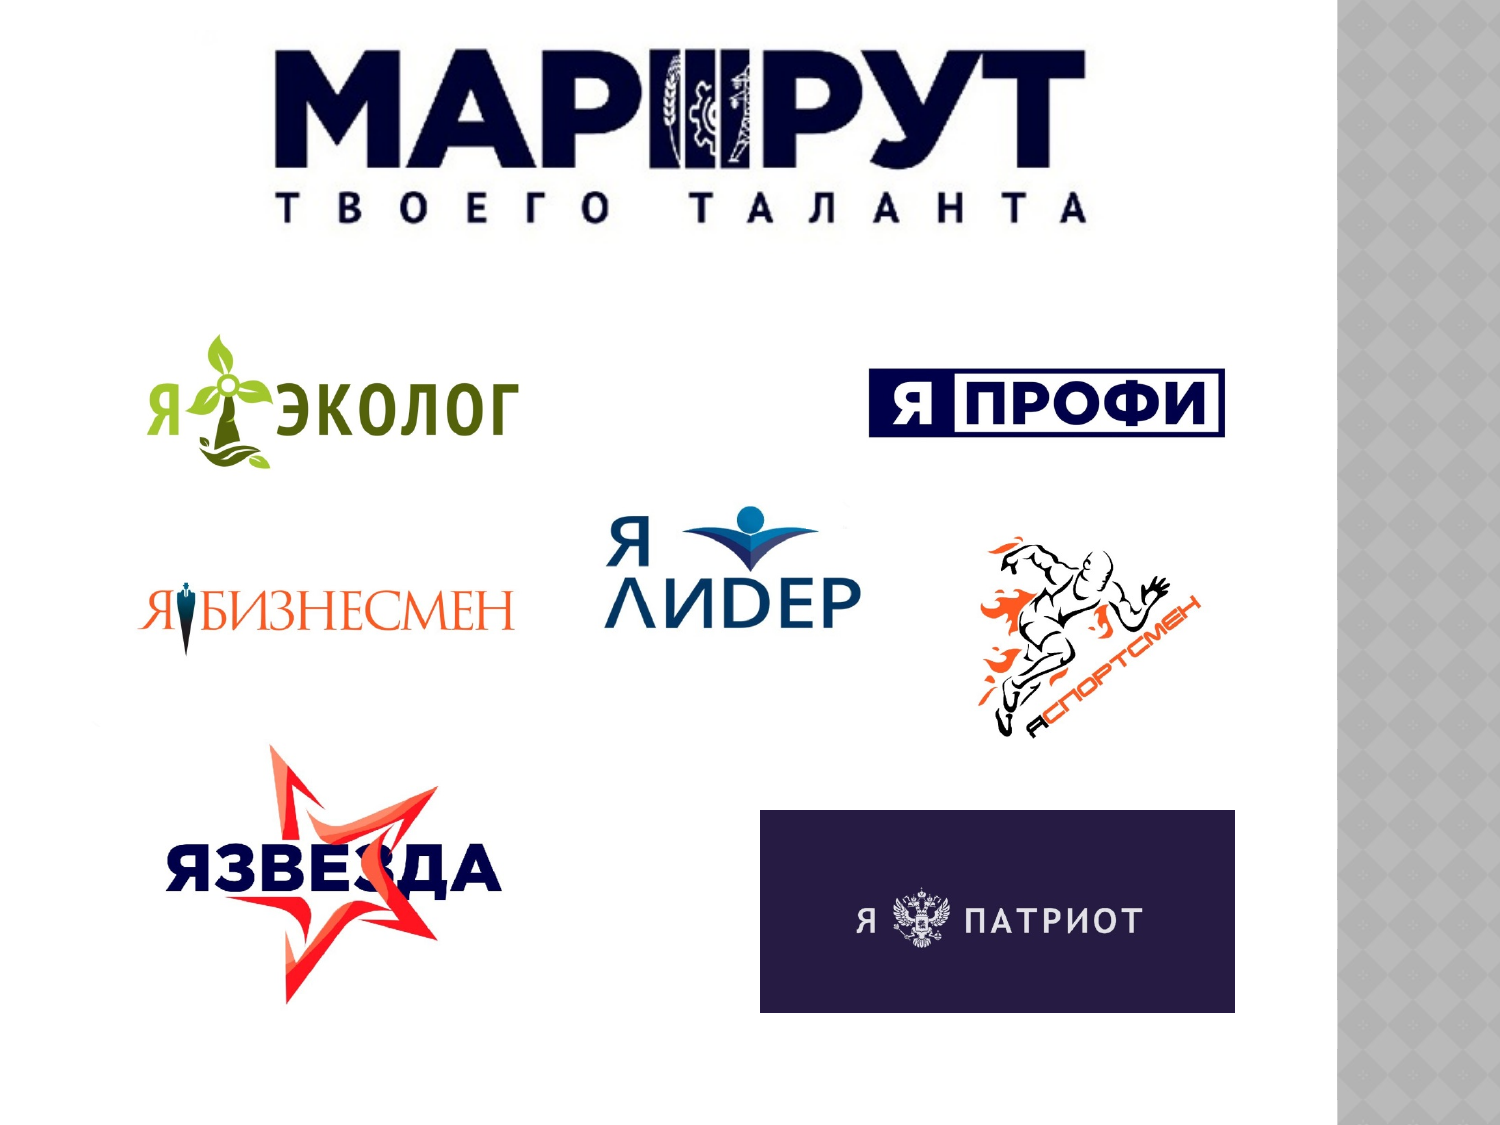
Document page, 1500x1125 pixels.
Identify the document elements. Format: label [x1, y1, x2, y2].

picture [88, 747, 573, 1054]
picture [57, 491, 573, 739]
picture [760, 810, 1236, 1013]
picture [76, 278, 569, 530]
picture [870, 535, 1277, 793]
picture [805, 273, 1277, 530]
list [194, 30, 1166, 254]
picture [453, 403, 865, 757]
